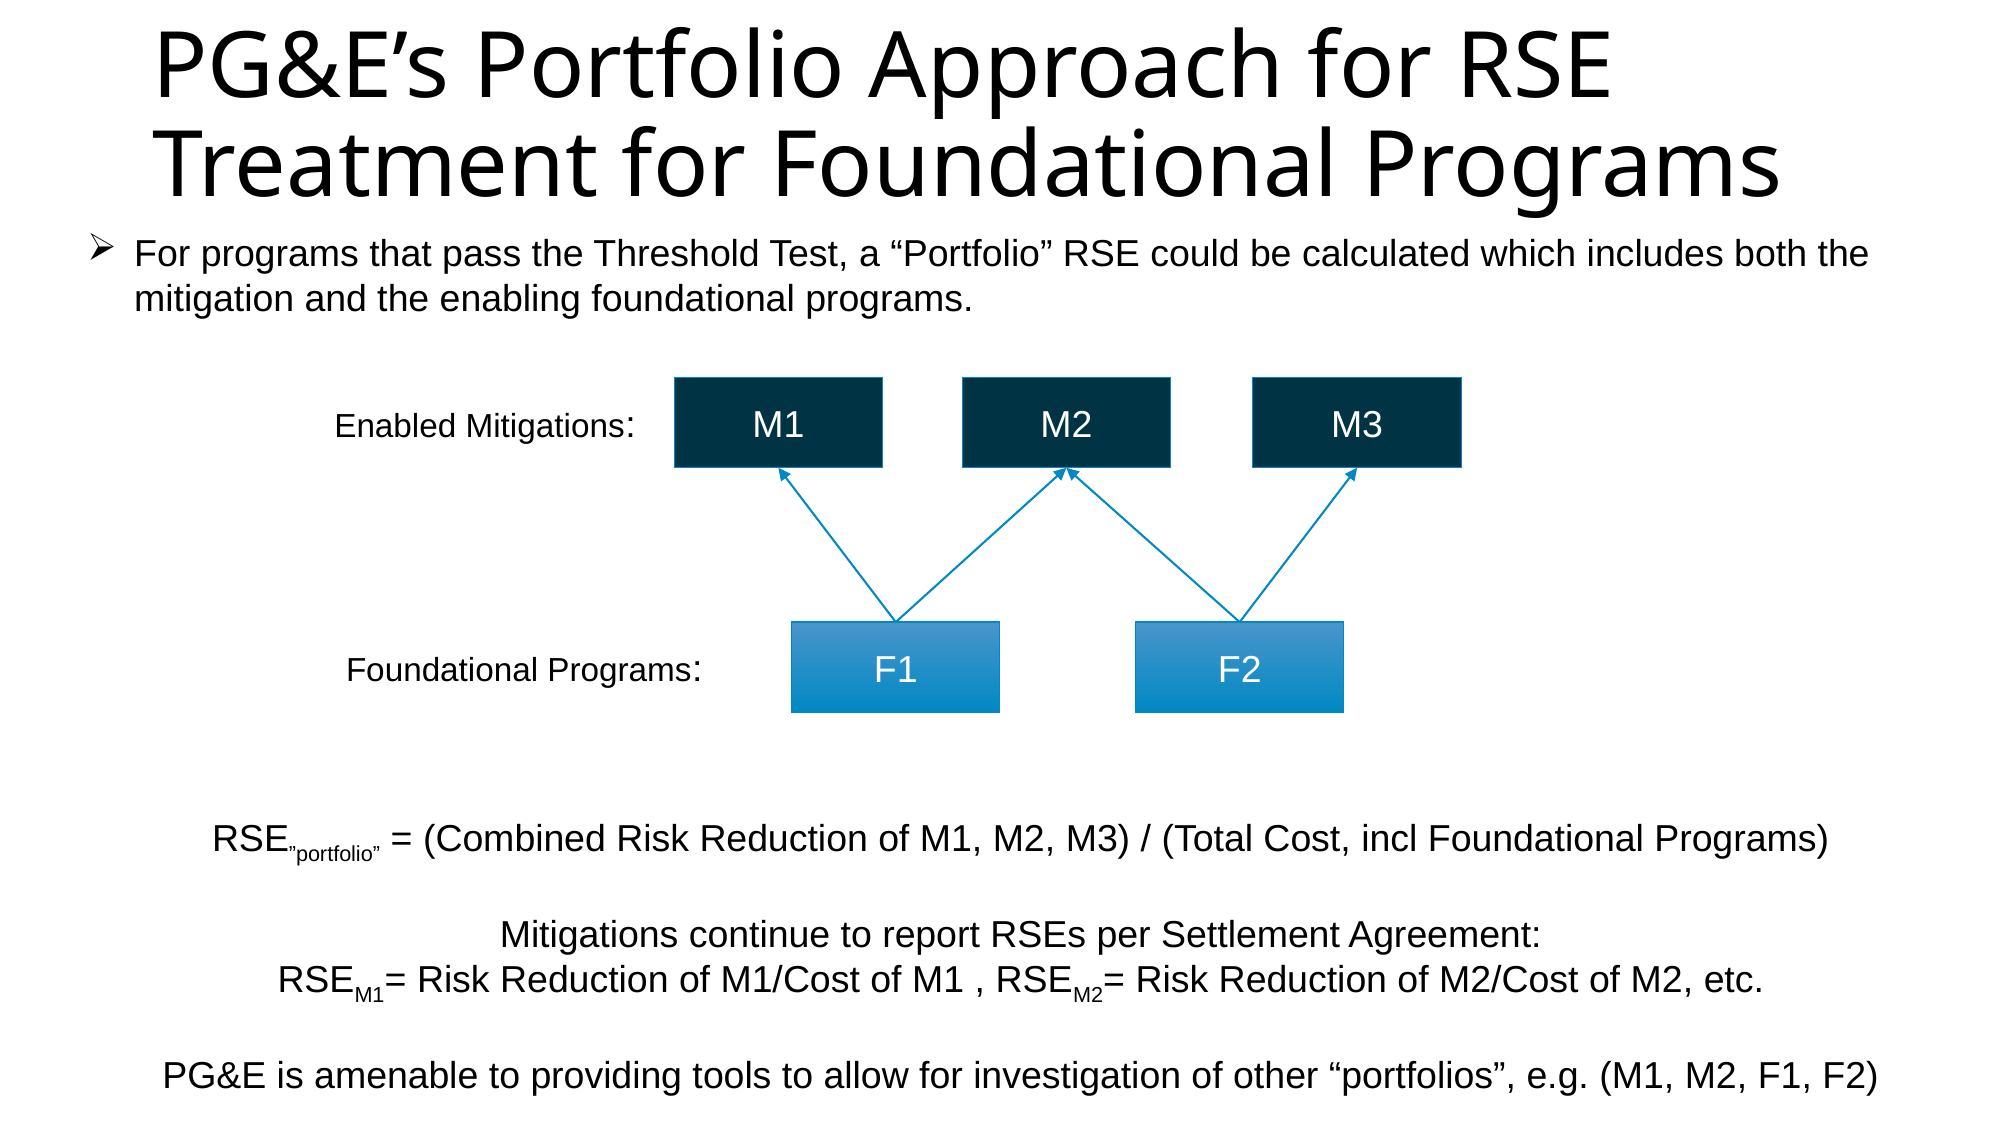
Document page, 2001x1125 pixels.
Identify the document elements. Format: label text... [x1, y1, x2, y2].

title PG&E’s Portfolio Approach for RSE Treatment for Foundational Programs [137, 8, 1863, 221]
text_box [1066, 467, 1239, 622]
text_box F2 [1135, 622, 1344, 712]
text_box M2 [962, 377, 1171, 467]
text_box Foundational Programs: [331, 636, 718, 697]
text_box M3 [1252, 377, 1462, 468]
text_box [1239, 467, 1358, 622]
list For programs that pass the Threshold Test, a “Portfolio” RSE could be calculated which includes both the mitigation and the enabling foundational programs. RSE”portfolio” = (Combined Risk Reduction of M1, M2, M3) / (Total Cost, incl Foundational Programs) Mitigations continue to report RSEs per Settlement Agreement: RSEM1= Risk Reduction of M1/Cost of M1 , RSEM2= Risk Reduction of M2/Cost of M2, etc. PG&E is amenable to providing tools to allow for investigation of other “portfolios”, e.g. (M1, M2, F1, F2) [72, 221, 1970, 1105]
text_box F1 [791, 622, 1000, 712]
text_box M1 [674, 377, 883, 468]
text_box Enabled Mitigations: [319, 392, 651, 453]
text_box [778, 467, 895, 622]
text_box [895, 467, 1066, 622]
